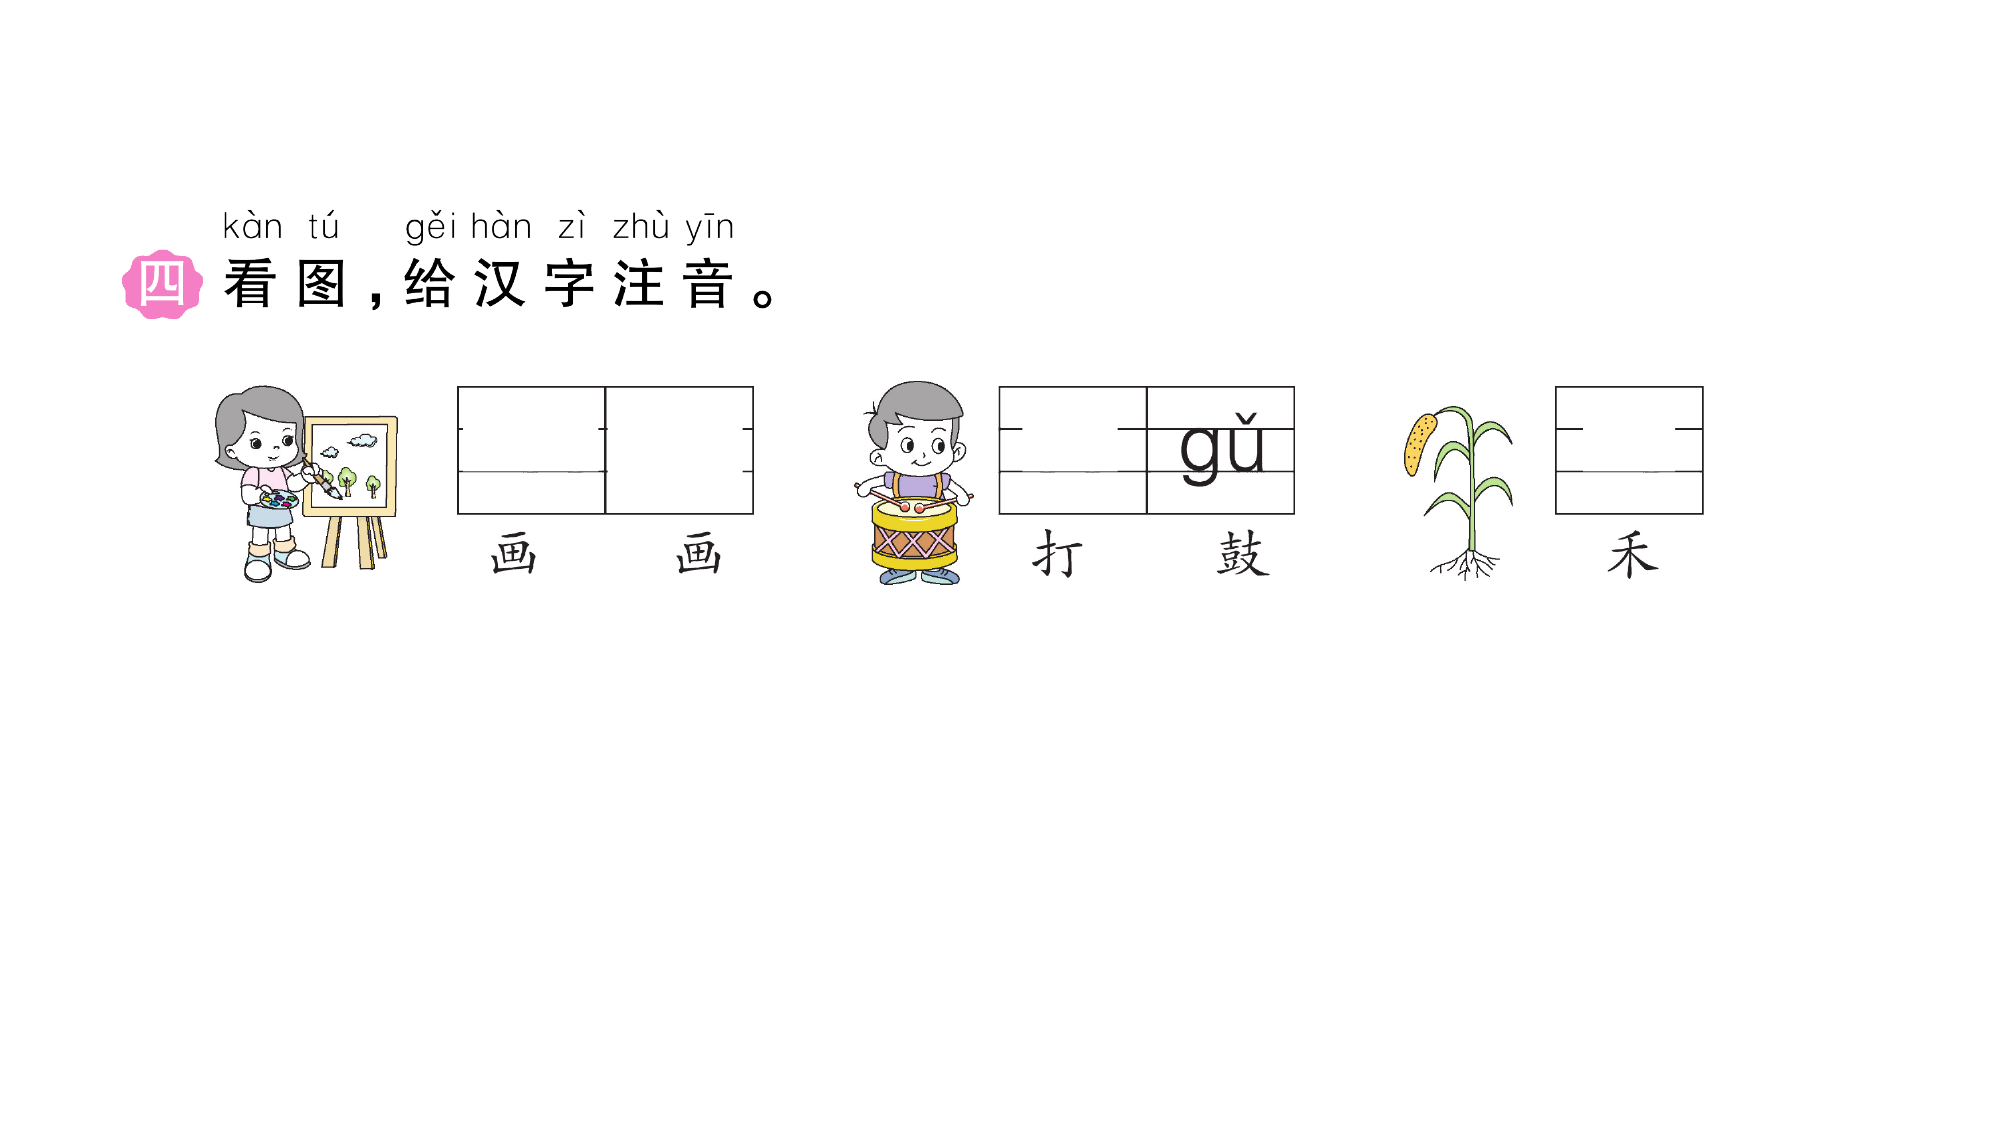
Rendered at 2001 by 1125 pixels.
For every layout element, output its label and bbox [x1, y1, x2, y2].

picture [118, 177, 2000, 616]
